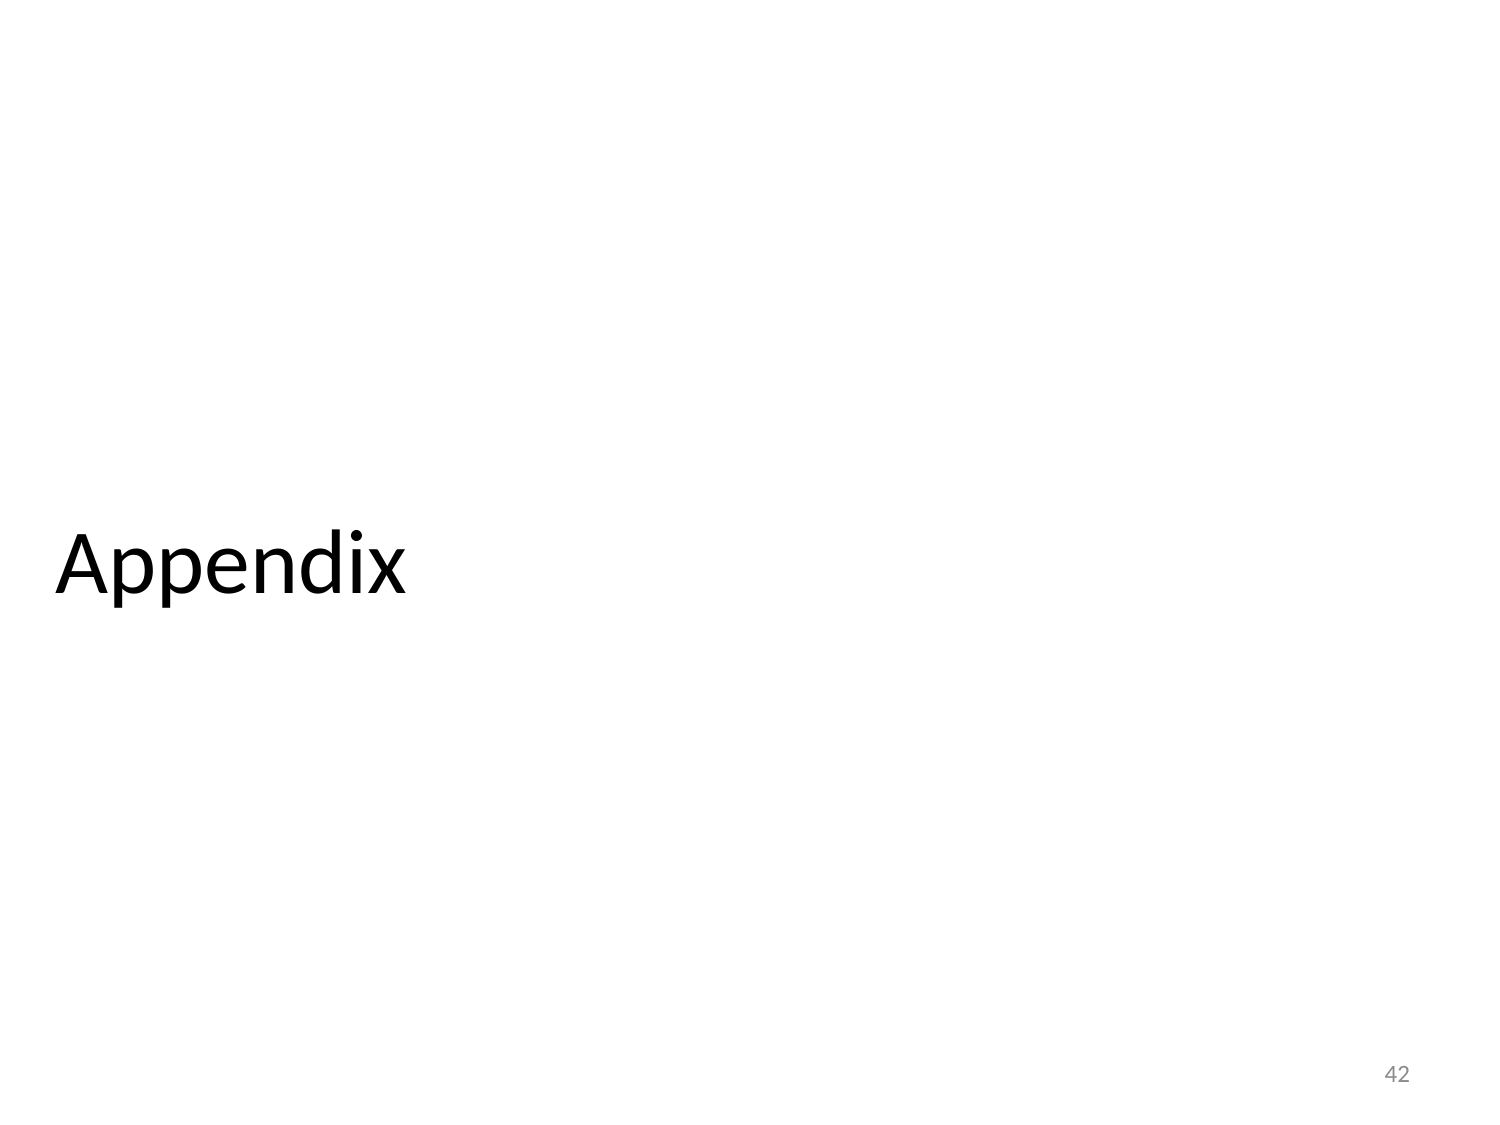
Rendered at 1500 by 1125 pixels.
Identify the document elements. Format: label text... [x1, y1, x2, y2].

slide_number 42 [1074, 1042, 1425, 1103]
title Appendix [40, 463, 1391, 651]
